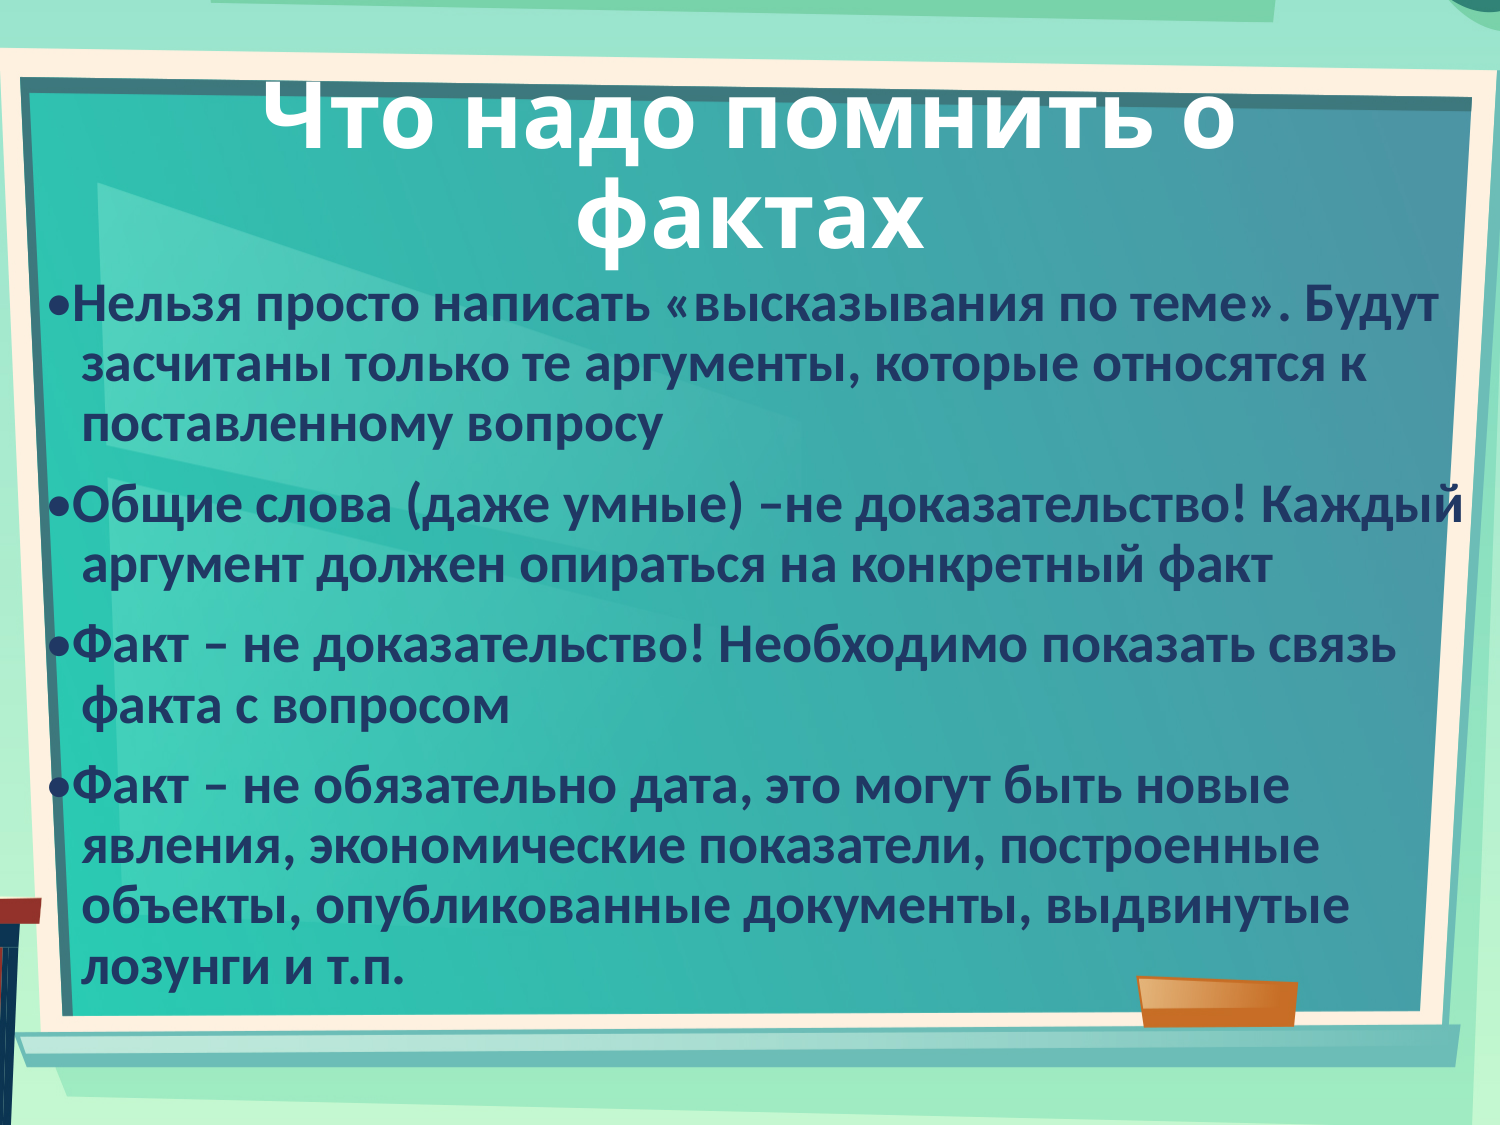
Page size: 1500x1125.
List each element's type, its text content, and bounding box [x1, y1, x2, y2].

picture [0, 0, 1500, 1125]
list •Нельзя просто написать «высказывания по теме». Будут засчитаны только те аргументы, которые относятся к поставленному вопросу •Общие слова (даже умные) –не доказательство! Каждый аргумент должен опираться на конкретный факт •Факт – не доказательство! Необходимо показать связь факта с вопросом •Факт – не обязательно дата, это могут быть новые явления, экономические показатели, построенные объекты, опубликованные документы, выдвинутые лозунги и т.п. [30, 265, 1500, 1029]
title Что надо помнить о фактах [103, 59, 1397, 265]
